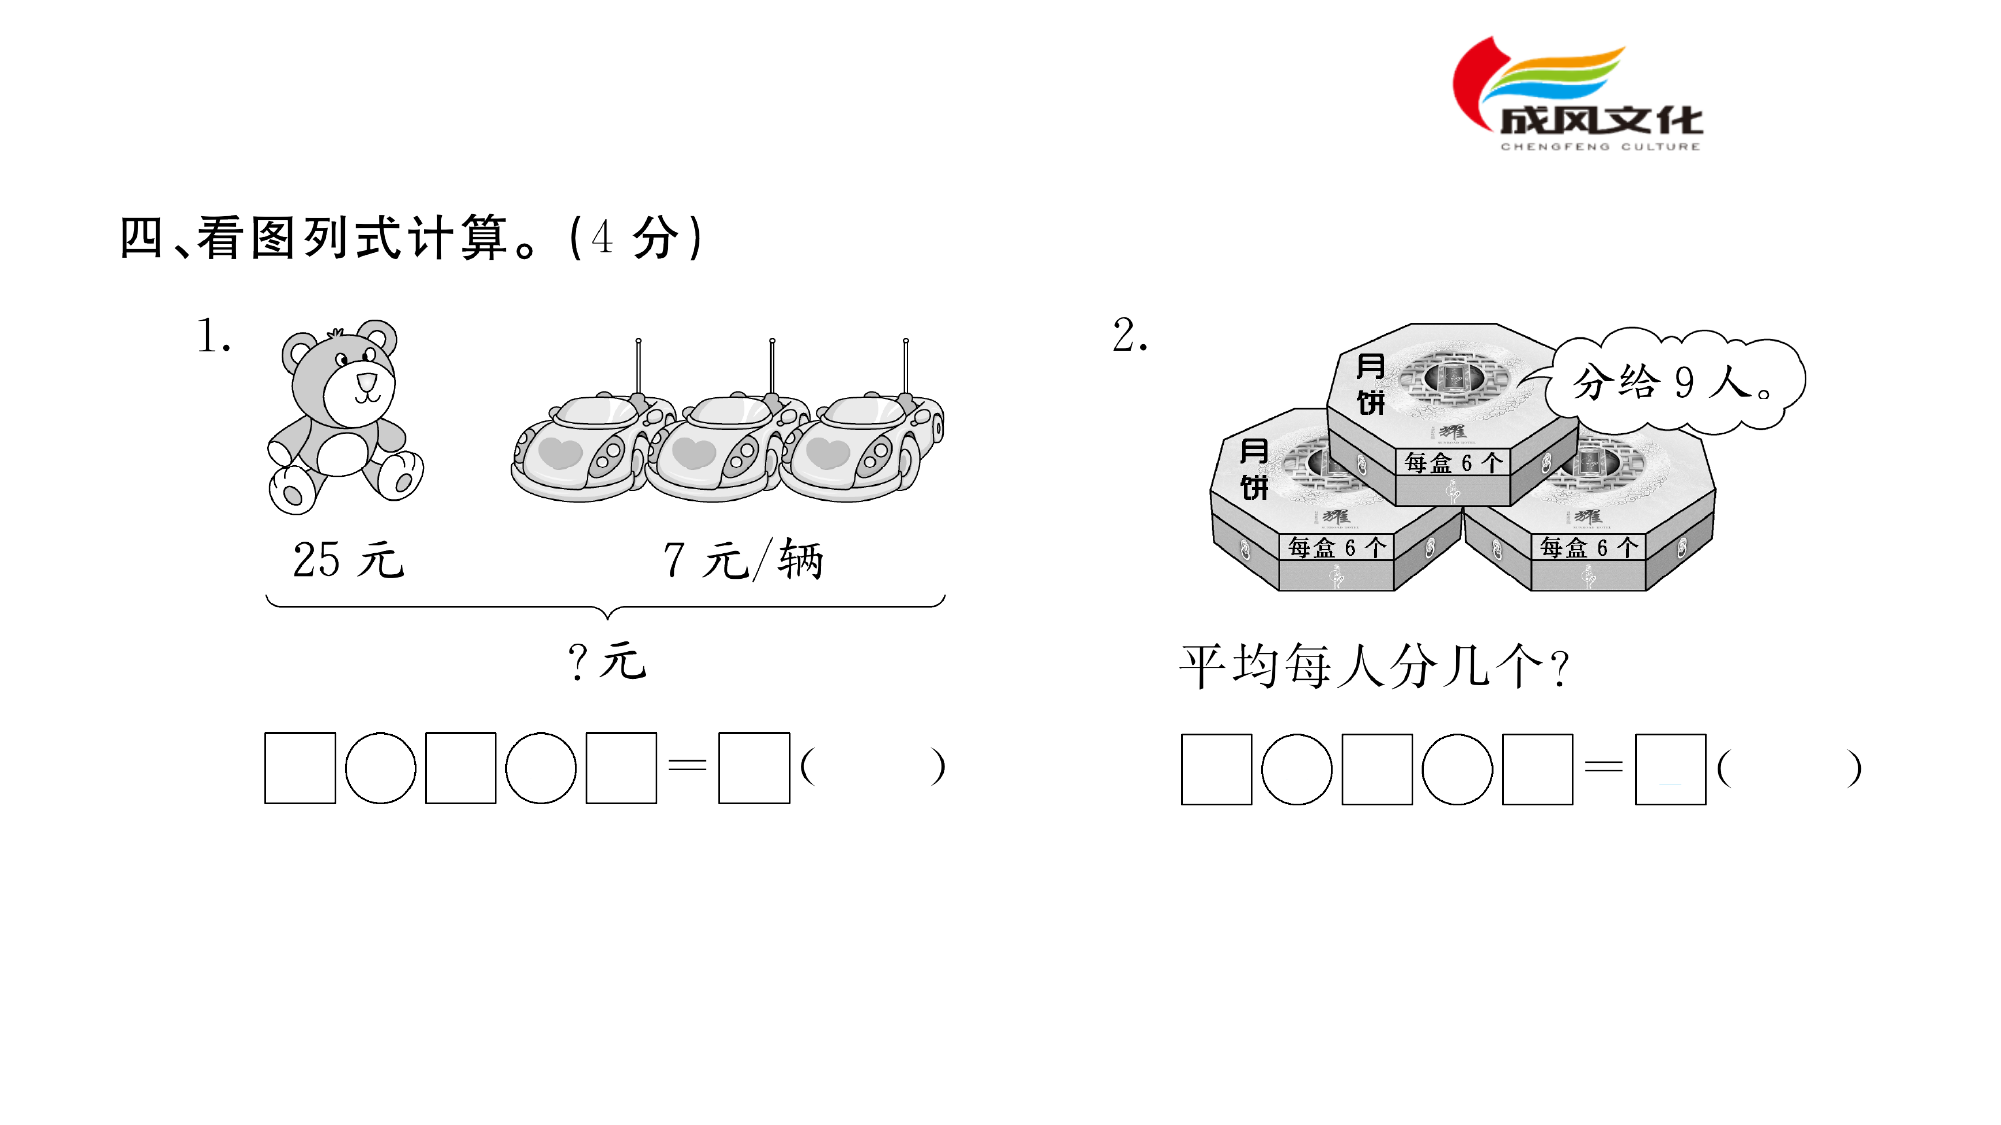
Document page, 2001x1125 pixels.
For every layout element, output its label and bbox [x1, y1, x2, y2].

picture [118, 30, 2000, 840]
